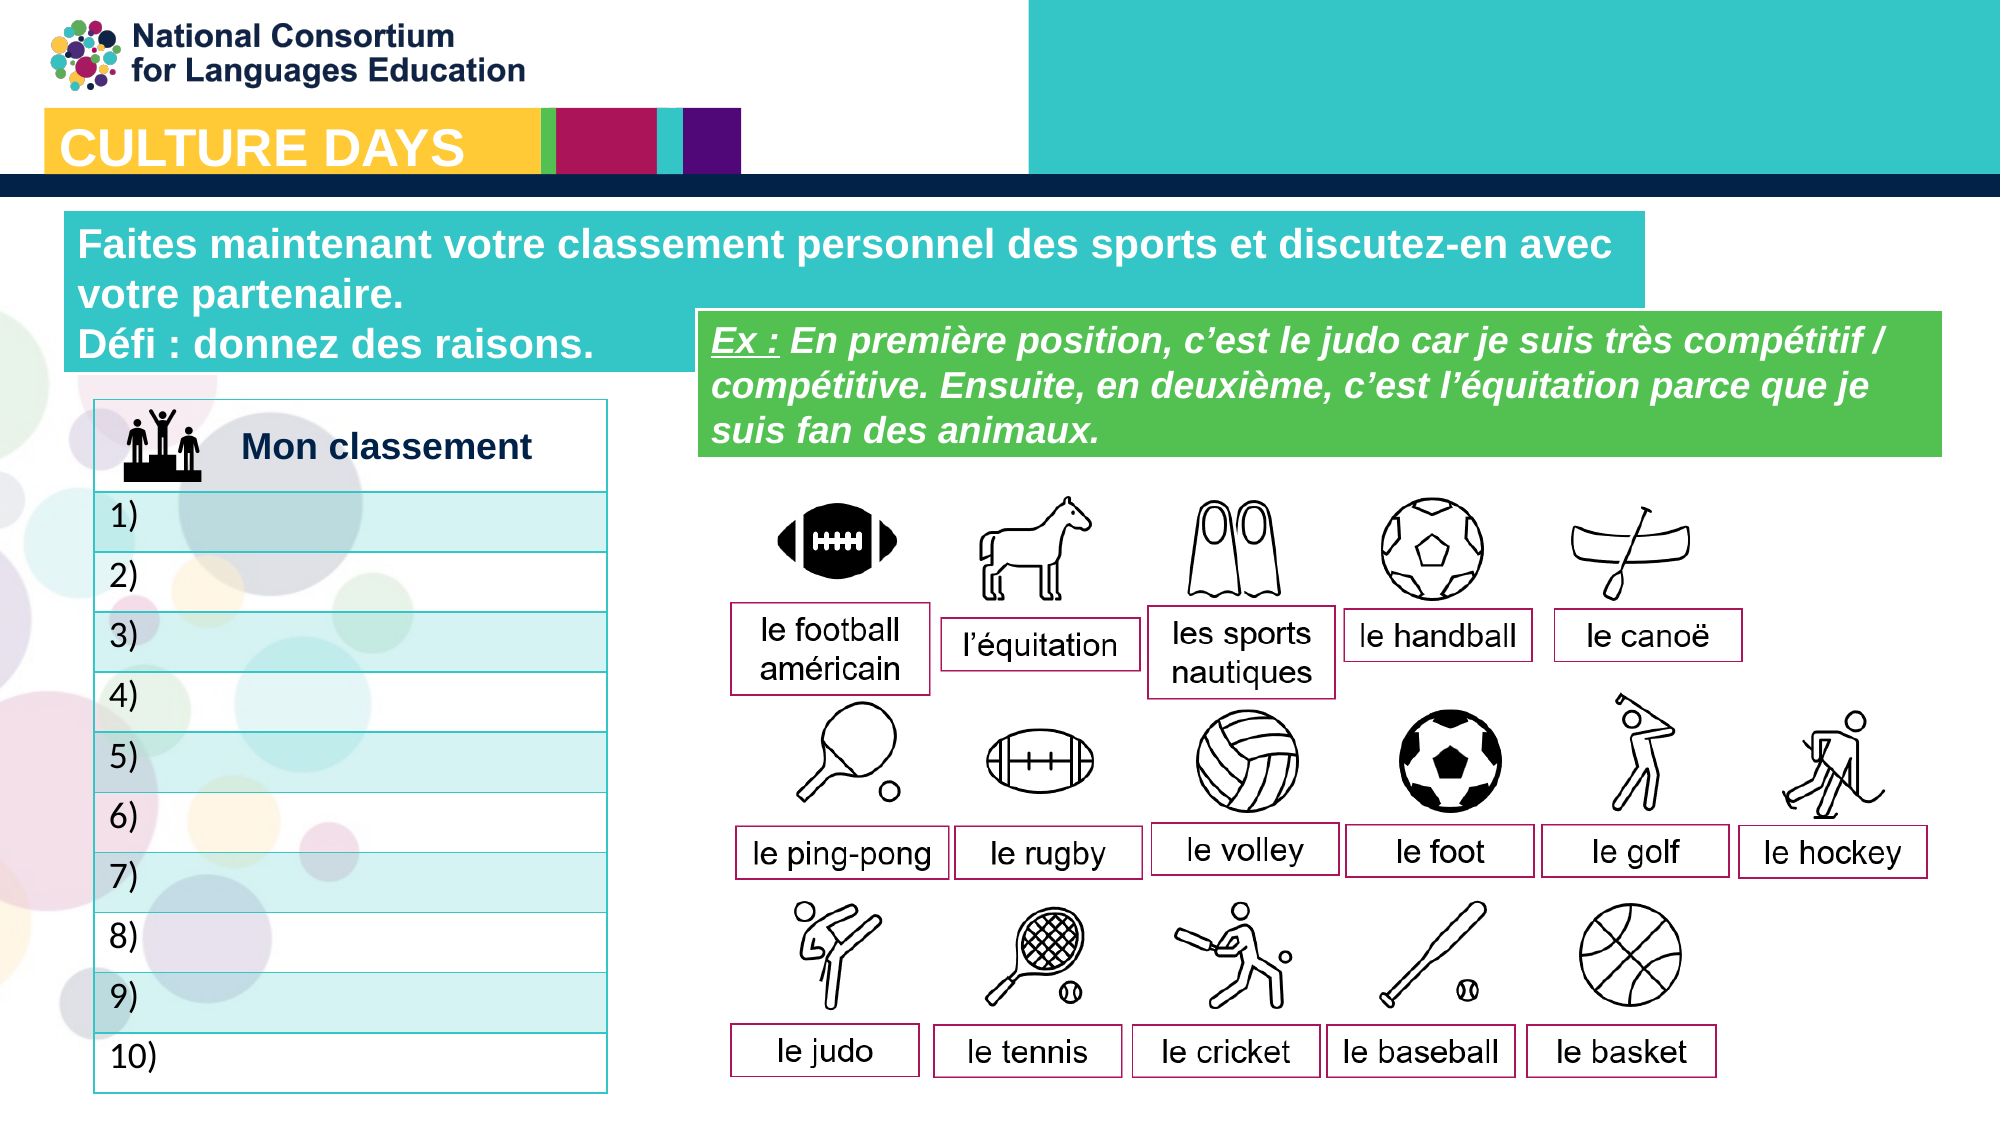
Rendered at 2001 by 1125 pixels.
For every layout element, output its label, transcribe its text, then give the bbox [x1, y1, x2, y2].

table_header [95, 400, 116, 491]
table_cell 10) [95, 1034, 606, 1092]
table_cell 2) [95, 553, 606, 611]
picture [116, 399, 209, 492]
text_box Mon classement [226, 415, 588, 475]
table_cell 1) [95, 493, 606, 551]
table_cell 4) [95, 673, 606, 731]
table_cell 3) [95, 613, 606, 671]
picture [47, 11, 536, 95]
table_cell 6) [95, 793, 606, 852]
text_box Faites maintenant votre classement personnel des sports et discutez-en avec votre partenaire. Défi : donnez des raisons. [61, 207, 1648, 375]
table_cell 5) [95, 733, 606, 792]
table_cell 9) [95, 973, 606, 1032]
table_header [209, 400, 606, 491]
picture [710, 478, 1930, 1086]
text_box Ex : En première position, c’est le judo car je suis très compétitif / compétitive. Ensuite, en deuxième, c’est l’équitation parce que je suis fan des animaux. [695, 308, 1945, 460]
table_cell 8) [95, 913, 606, 972]
table_cell 7) [95, 853, 606, 912]
